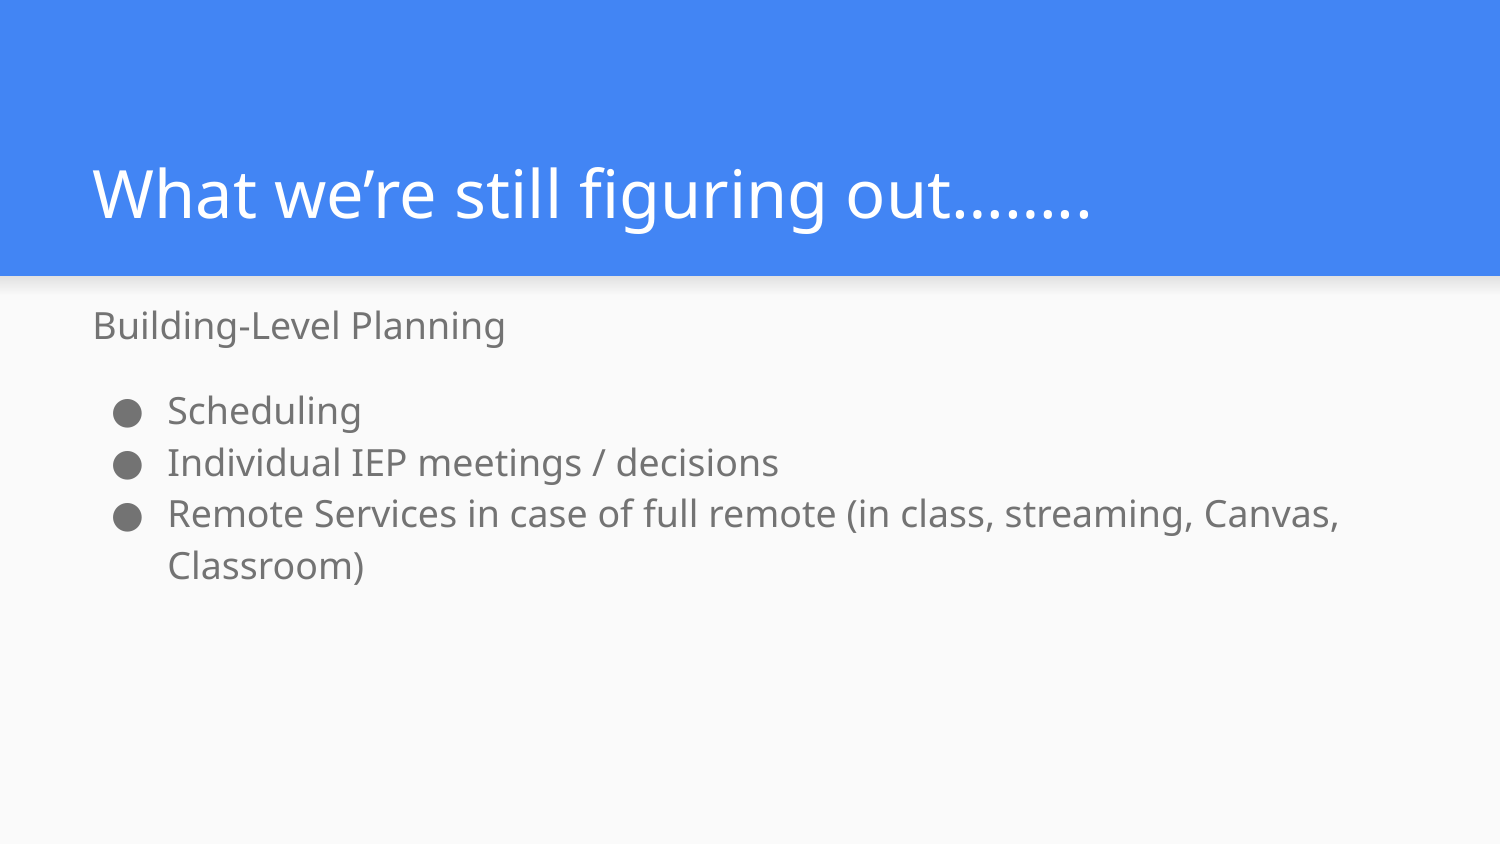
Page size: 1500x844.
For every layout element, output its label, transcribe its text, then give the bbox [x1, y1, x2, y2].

list Building-Level Planning Scheduling Individual IEP meetings / decisions Remote Services in case of full remote (in class, streaming, Canvas, Classroom) [77, 280, 1427, 820]
title What we’re still figuring out…….. [77, 121, 1427, 248]
